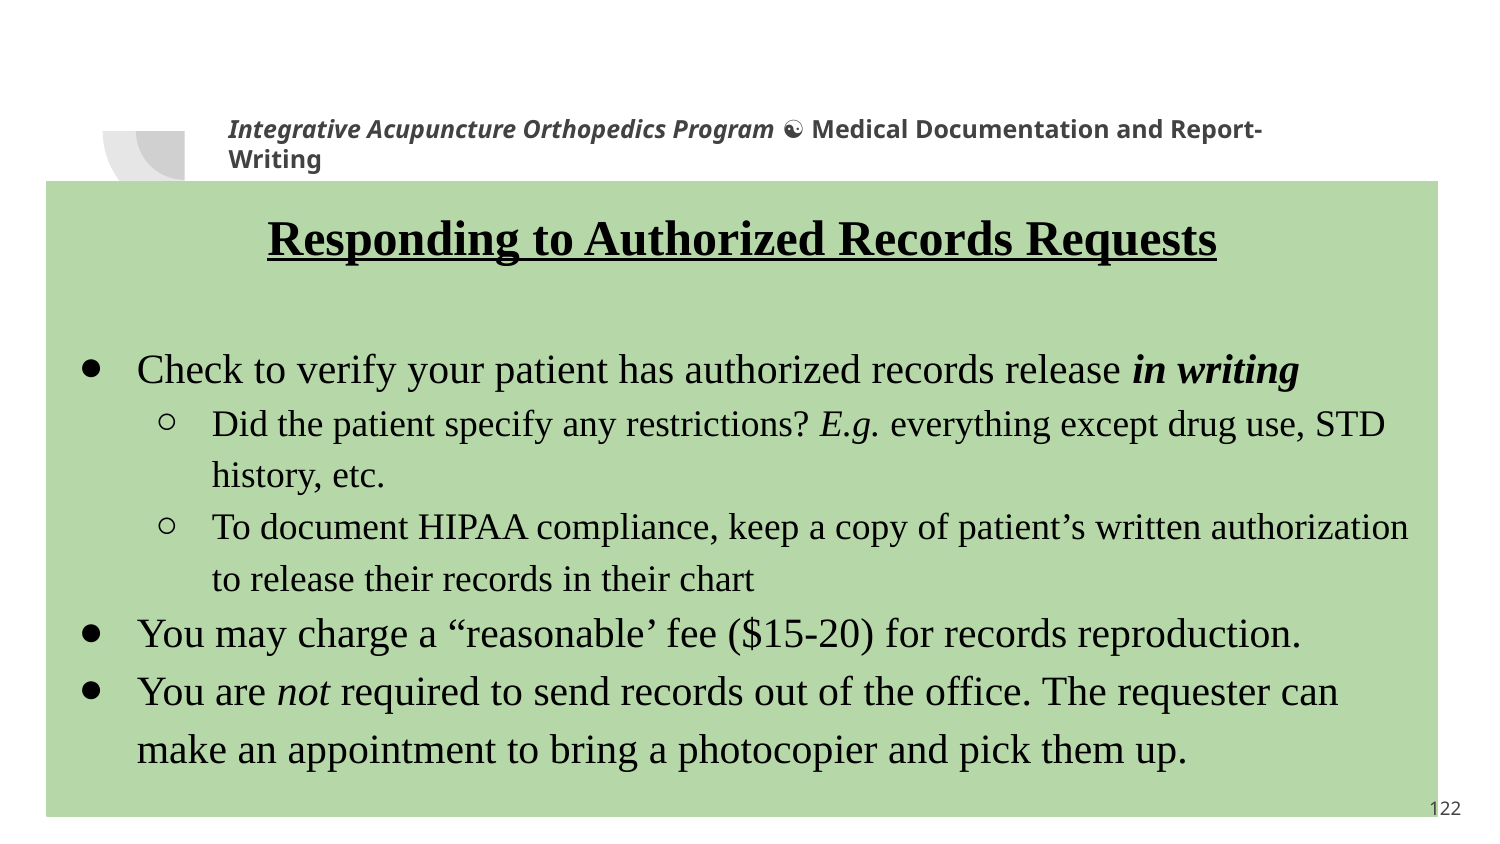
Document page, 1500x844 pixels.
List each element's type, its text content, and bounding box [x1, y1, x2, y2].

text_box <number> [1386, 776, 1477, 842]
text_box Responding to Authorized Records Requests Check to verify your patient has authorized records release in writing Did the patient specify any restrictions? E.g. everything except drug use, STD history, etc. To document HIPAA compliance, keep a copy of patient’s written authorization to release their records in their chart You may charge a “reasonable’ fee ($15-20) for records reproduction. You are not required to send records out of the office. The requester can make an appointment to bring a photocopier and pick them up. [47, 181, 1438, 817]
text_box Integrative Acupuncture Orthopedics Program ☯ Medical Documentation and Report-Writing [213, 98, 1368, 163]
